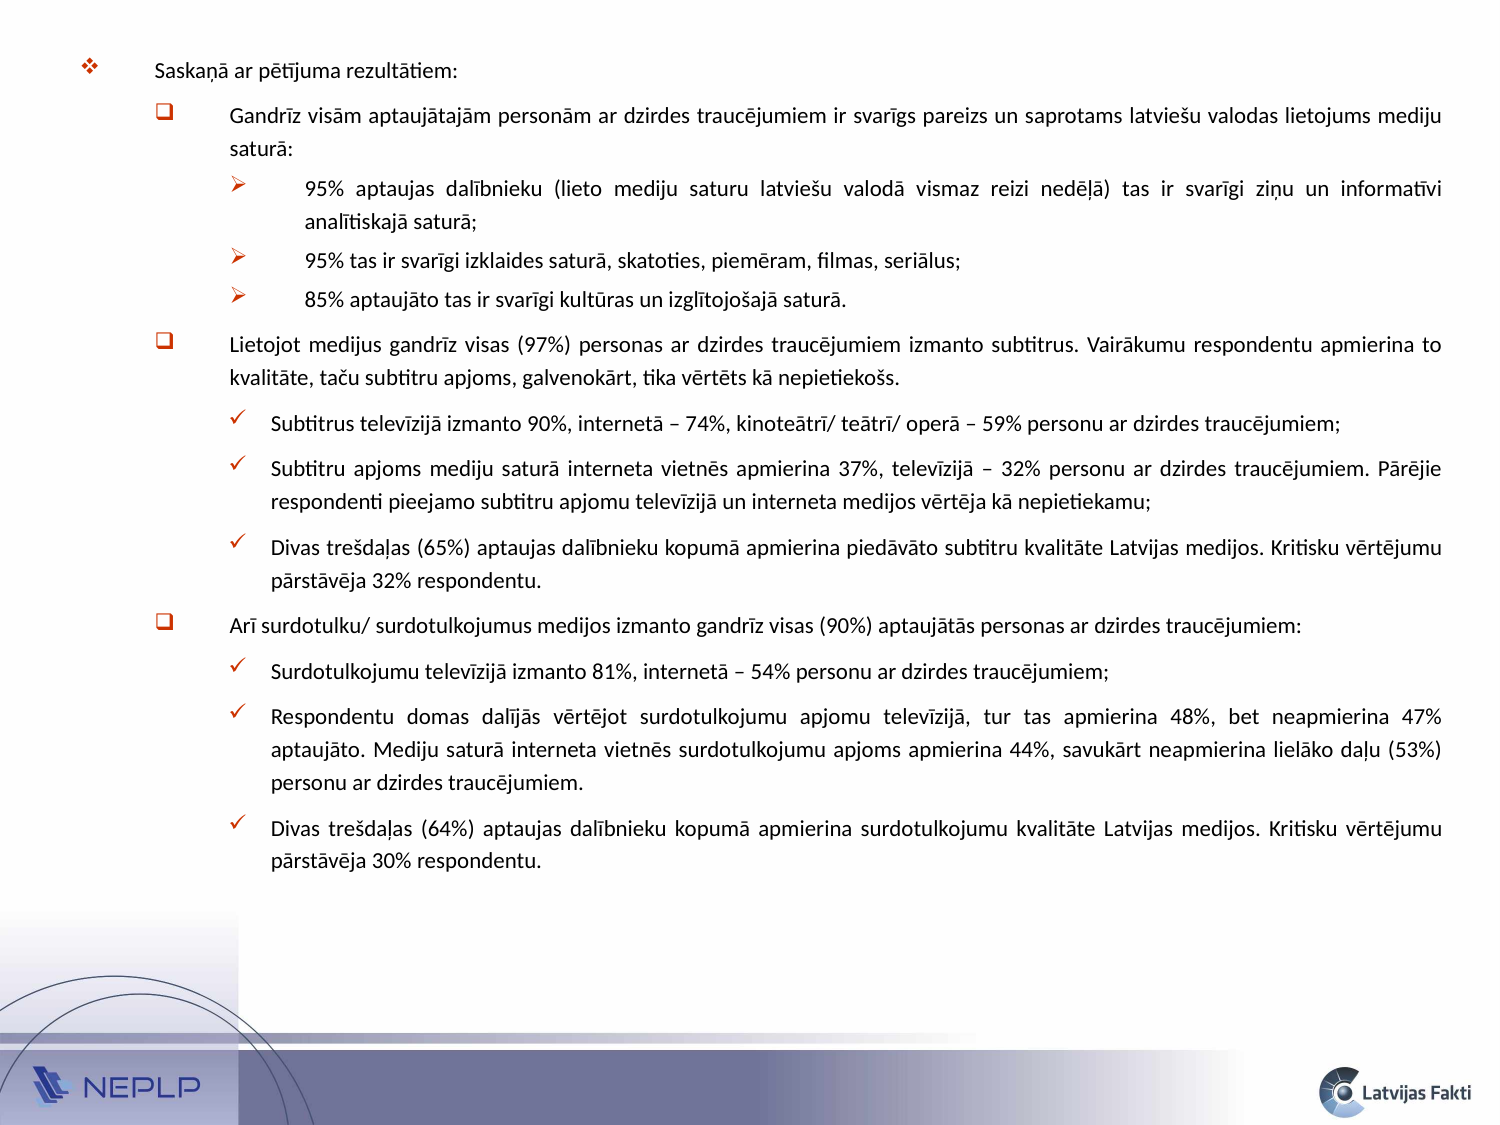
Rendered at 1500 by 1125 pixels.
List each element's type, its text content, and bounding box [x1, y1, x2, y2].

picture [0, 0, 1500, 1125]
text_box Saskaņā ar pētījuma rezultātiem: Gandrīz visām aptaujātajām personām ar dzirdes traucējumiem ir svarīgs pareizs un saprotams latviešu valodas lietojums mediju saturā: 95% aptaujas dalībnieku (lieto mediju saturu latviešu valodā vismaz reizi nedēļā) tas ir svarīgi ziņu un informatīvi analītiskajā saturā; 95% tas ir svarīgi izklaides saturā, skatoties, piemēram, filmas, seriālus; 85% aptaujāto tas ir svarīgi kultūras un izglītojošajā saturā. Lietojot medijus gandrīz visas (97%) personas ar dzirdes traucējumiem izmanto subtitrus. Vairākumu respondentu apmierina to kvalitāte, taču subtitru apjoms, galvenokārt, tika vērtēts kā nepietiekošs. Subtitrus televīzijā izmanto 90%, internetā – 74%, kinoteātrī/ teātrī/ operā – 59% personu ar dzirdes traucējumiem; Subtitru apjoms mediju saturā interneta vietnēs apmierina 37%, televīzijā – 32% personu ar dzirdes traucējumiem. Pārējie respondenti pieejamo subtitru apjomu televīzijā un interneta medijos vērtēja kā nepietiekamu; Divas trešdaļas (65%) aptaujas dalībnieku kopumā apmierina piedāvāto subtitru kvalitāte Latvijas medijos. Kritisku vērtējumu pārstāvēja 32% respondentu. Arī surdotulku/ surdotulkojumus medijos izmanto gandrīz visas (90%) aptaujātās personas ar dzirdes traucējumiem: Surdotulkojumu televīzijā izmanto 81%, internetā – 54% personu ar dzirdes traucējumiem; Respondentu domas dalījās vērtējot surdotulkojumu apjomu televīzijā, tur tas apmierina 48%, bet neapmierina 47% aptaujāto. Mediju saturā interneta vietnēs surdotulkojumu apjoms apmierina 44%, savukārt neapmierina lielāko daļu (53%) personu ar dzirdes traucējumiem. Divas trešdaļas (64%) aptaujas dalībnieku kopumā apmierina surdotulkojumu kvalitāte Latvijas medijos. Kritisku vērtējumu pārstāvēja 30% respondentu. [64, 42, 1459, 1044]
